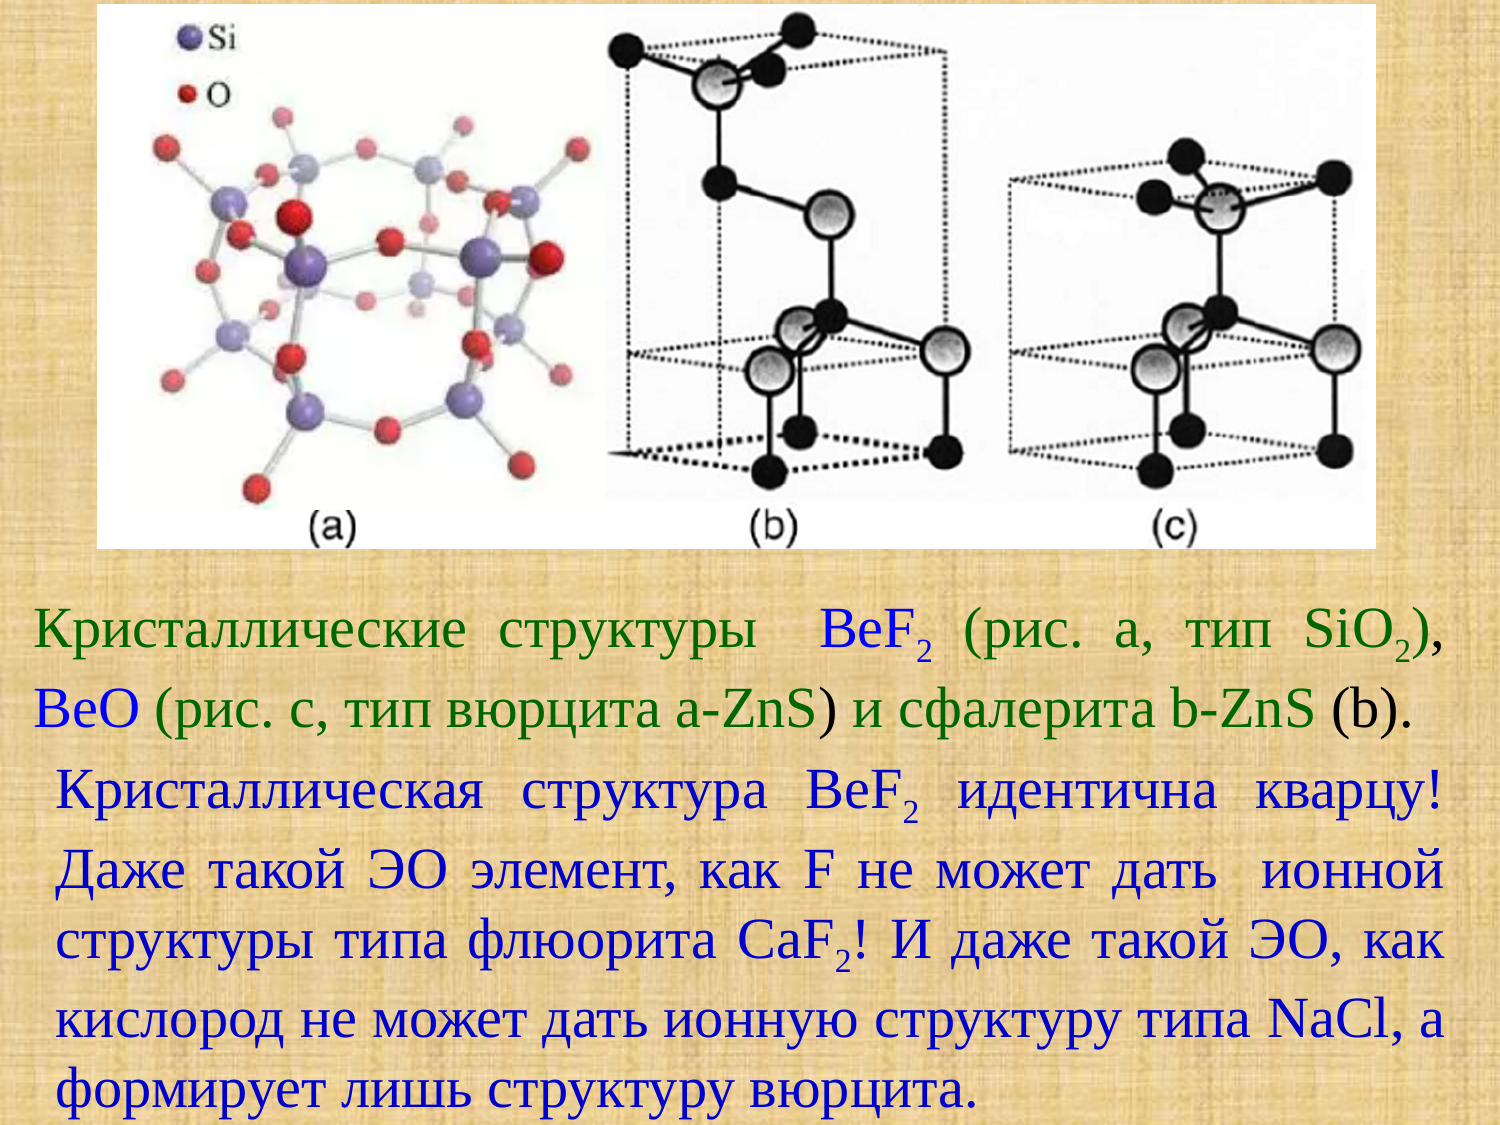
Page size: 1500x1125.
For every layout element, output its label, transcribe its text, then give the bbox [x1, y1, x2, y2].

picture [0, 0, 1500, 1125]
text_box Кристаллические структуры BeF2 (рис. а, тип SiO2), BeO (рис. с, тип вюрцита a-ZnS) и сфалерита b-ZnS (b). [19, 582, 1461, 747]
text_box Кристаллическая структура BeF2 идентична кварцу! Даже такой ЭО элемент, как F не может дать ионной структуры типа флюорита CaF2! И даже такой ЭО, как кислород не может дать ионную структуру типа NaCl, а формирует лишь структуру вюрцита. [41, 747, 1461, 1125]
